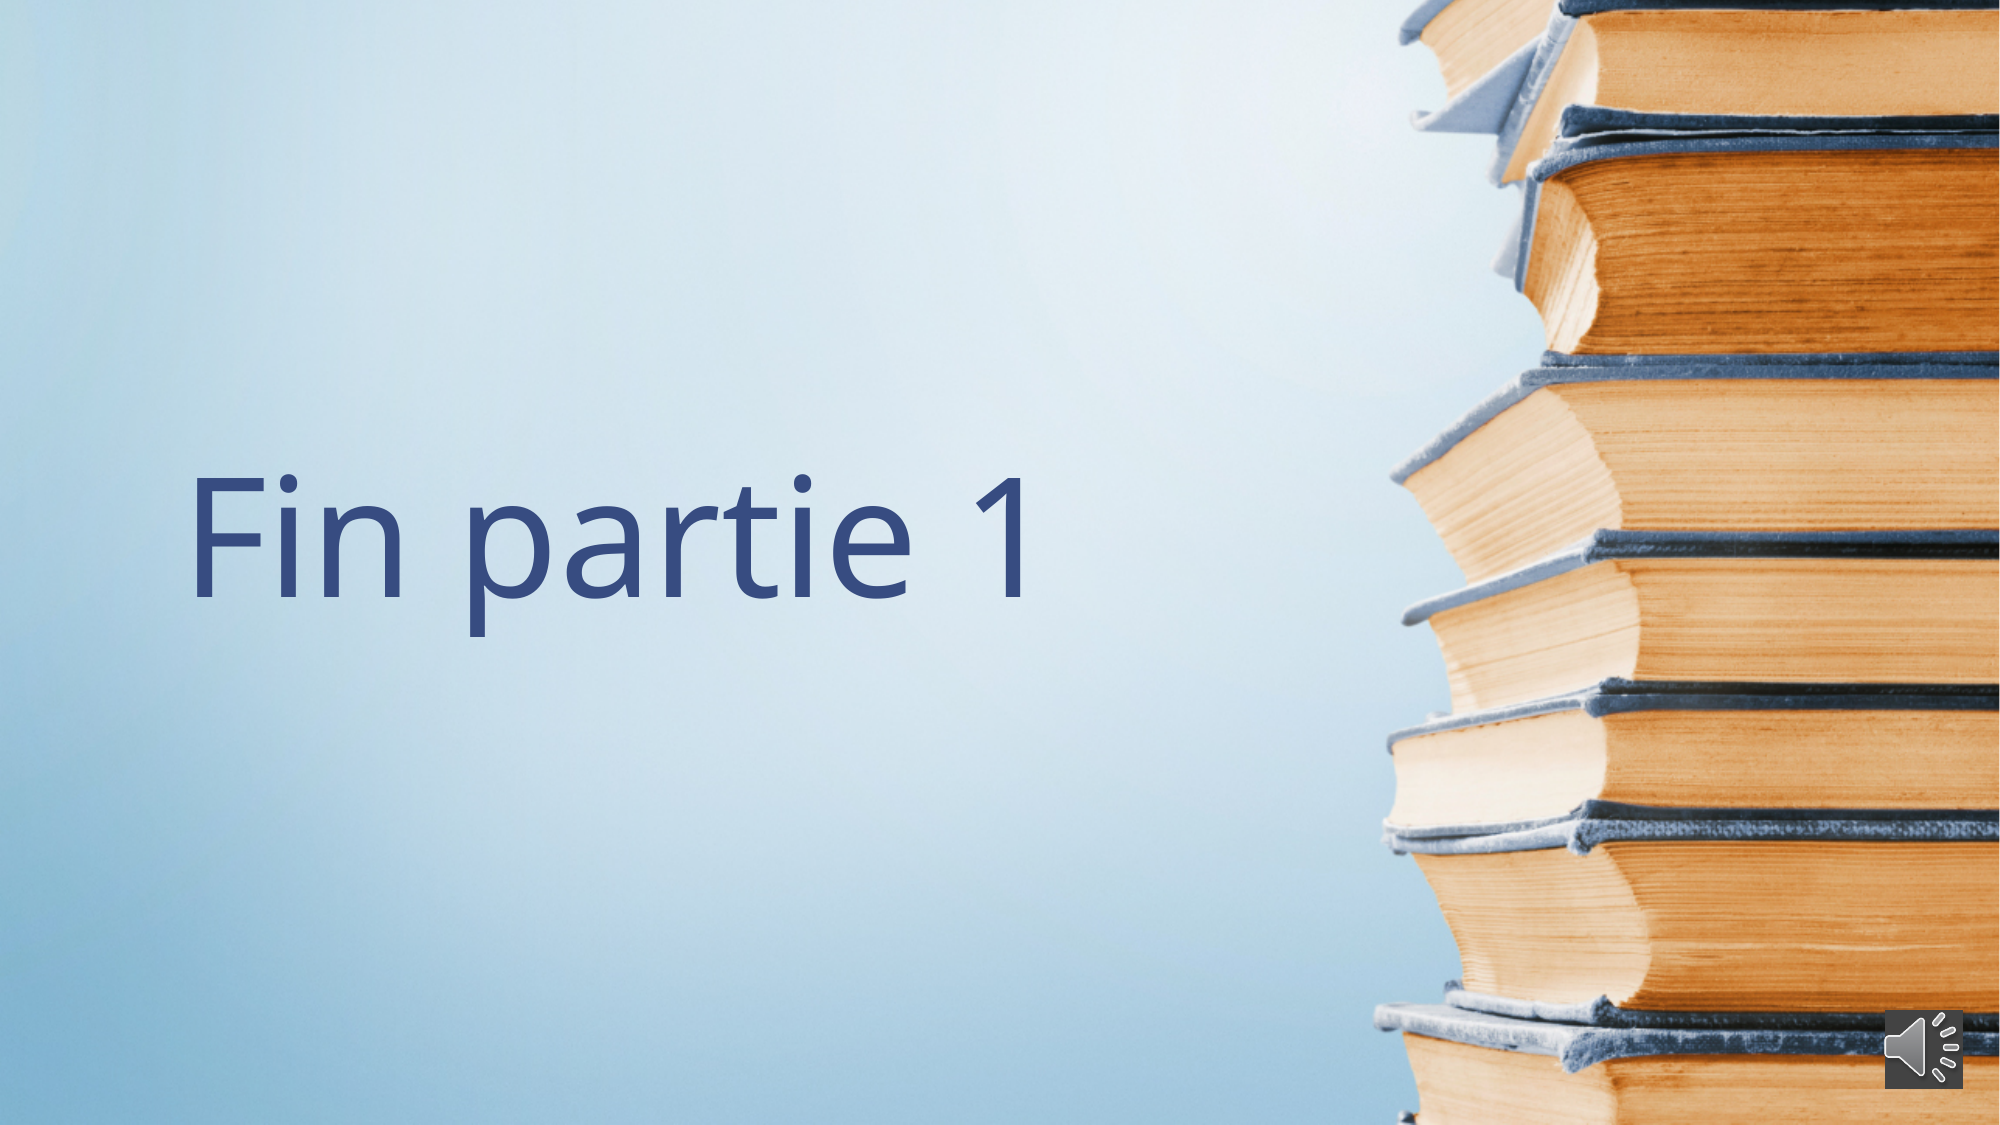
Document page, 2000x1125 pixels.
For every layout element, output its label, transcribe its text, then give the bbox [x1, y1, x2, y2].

list Fin partie 1 [161, 432, 1311, 646]
picture [0, 0, 2000, 1125]
